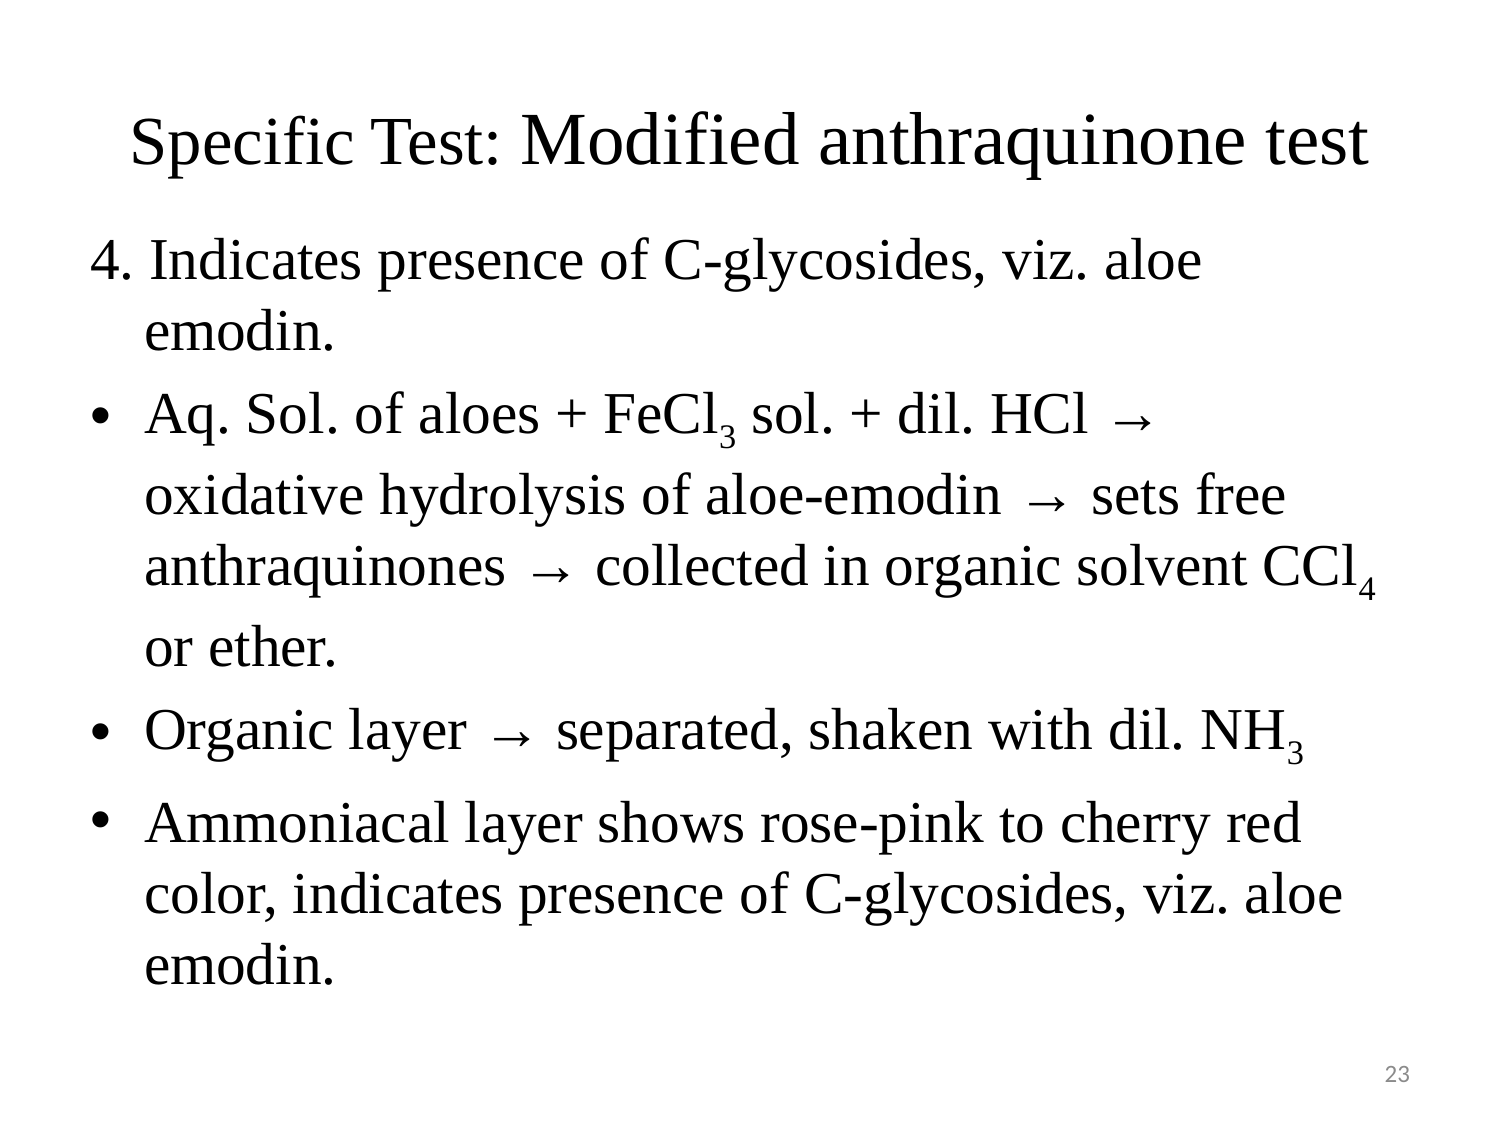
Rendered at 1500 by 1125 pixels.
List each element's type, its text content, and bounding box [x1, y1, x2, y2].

list 4. Indicates presence of C-glycosides, viz. aloe emodin. Aq. Sol. of aloes + FeCl3 sol. + dil. HCl → oxidative hydrolysis of aloe-emodin → sets free anthraquinones → collected in organic solvent CCl4 or ether. Organic layer → separated, shaken with dil. NH3 Ammoniacal layer shows rose-pink to cherry red color, indicates presence of C-glycosides, viz. aloe emodin. [75, 212, 1425, 1005]
slide_number 23 [1074, 1042, 1425, 1103]
title Specific Test: Modified anthraquinone test [75, 62, 1425, 208]
